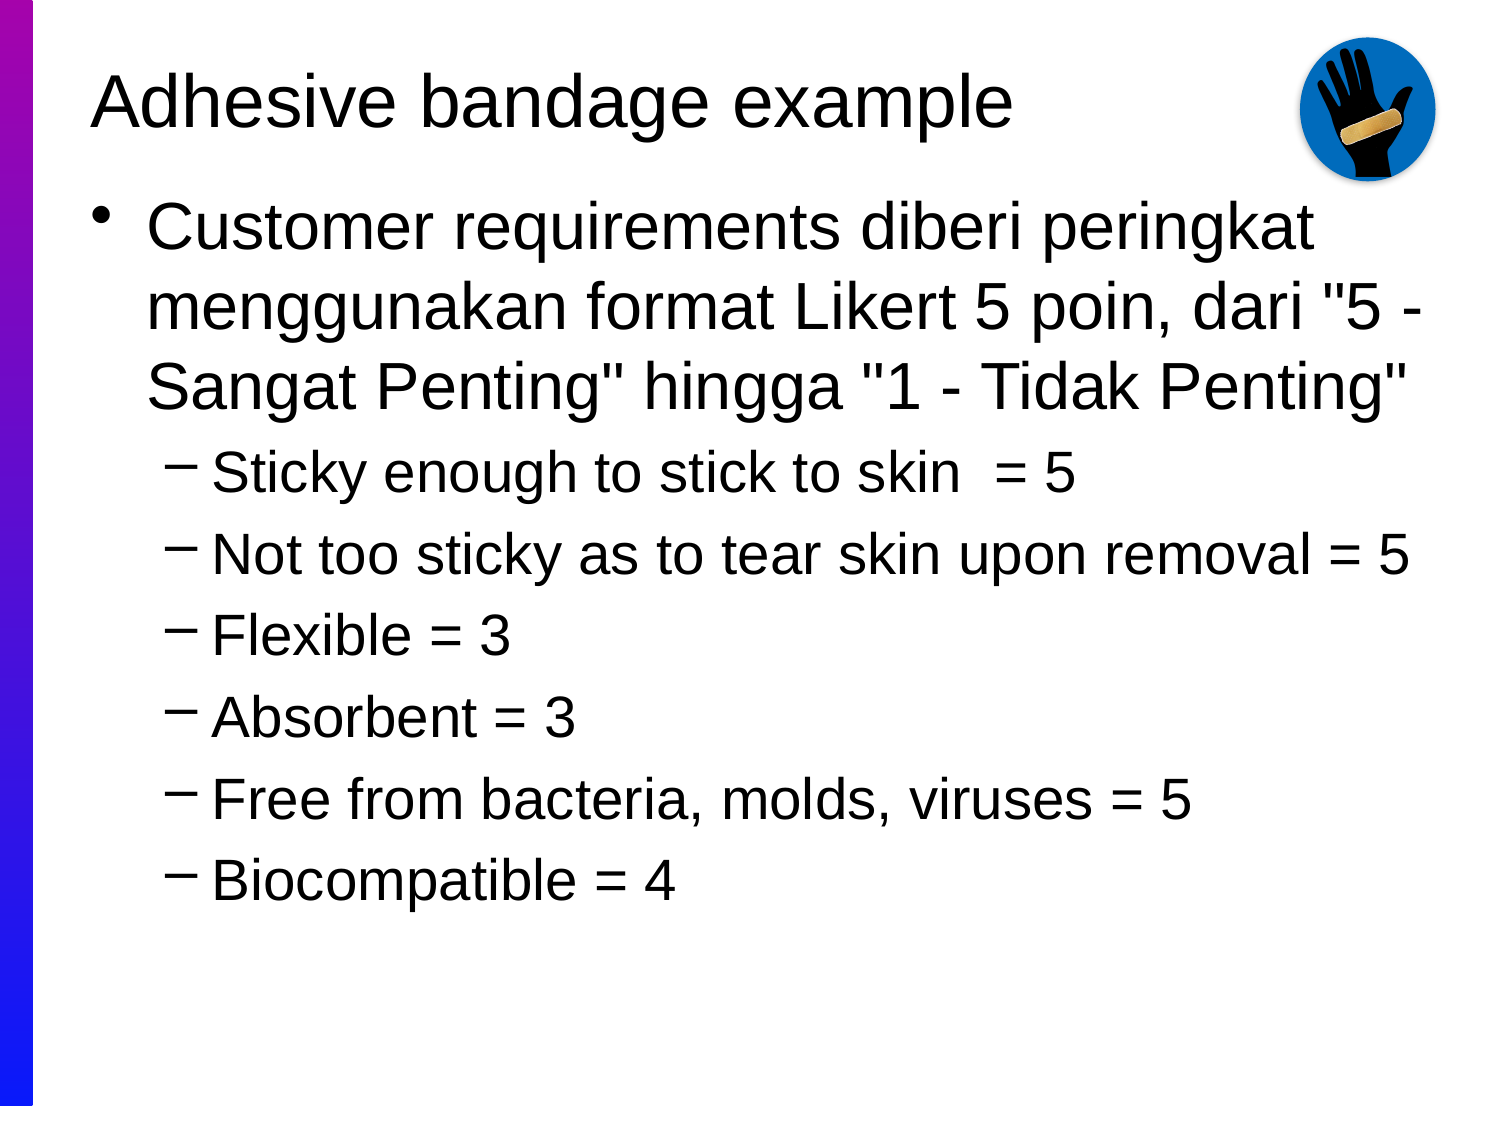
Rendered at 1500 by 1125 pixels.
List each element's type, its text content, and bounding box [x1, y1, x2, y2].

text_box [1299, 24, 1436, 182]
title Adhesive bandage example [75, 45, 1294, 150]
list Customer requirements diberi peringkat menggunakan format Likert 5 poin, dari "5 - Sangat Penting" hingga "1 - Tidak Penting" Sticky enough to stick to skin = 5 Not too sticky as to tear skin upon removal = 5 Flexible = 3 Absorbent = 3 Free from bacteria, molds, viruses = 5 Biocompatible = 4 [75, 174, 1450, 1050]
